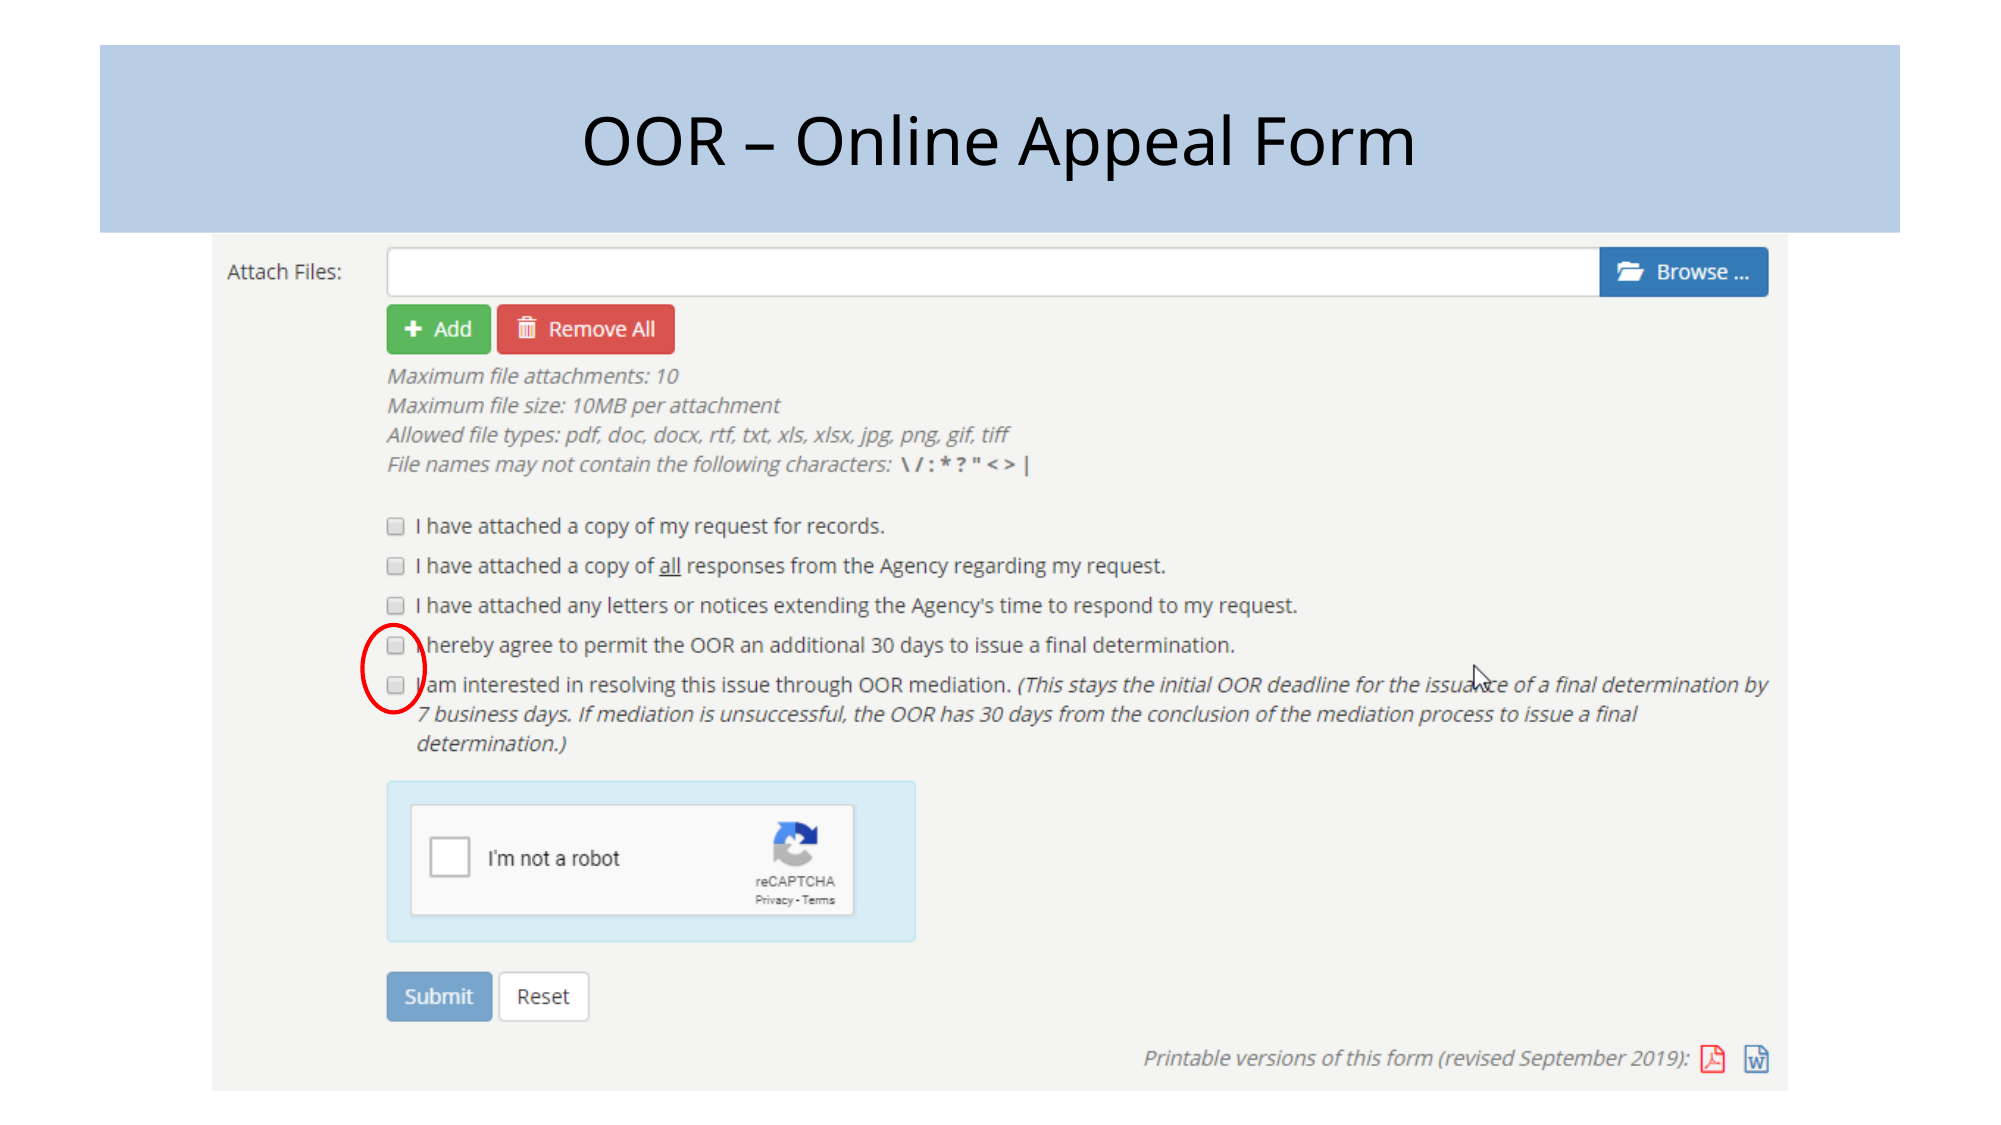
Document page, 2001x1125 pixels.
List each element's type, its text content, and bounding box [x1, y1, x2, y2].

picture [212, 234, 1788, 1092]
title OOR – Online Appeal Form [99, 45, 1900, 233]
